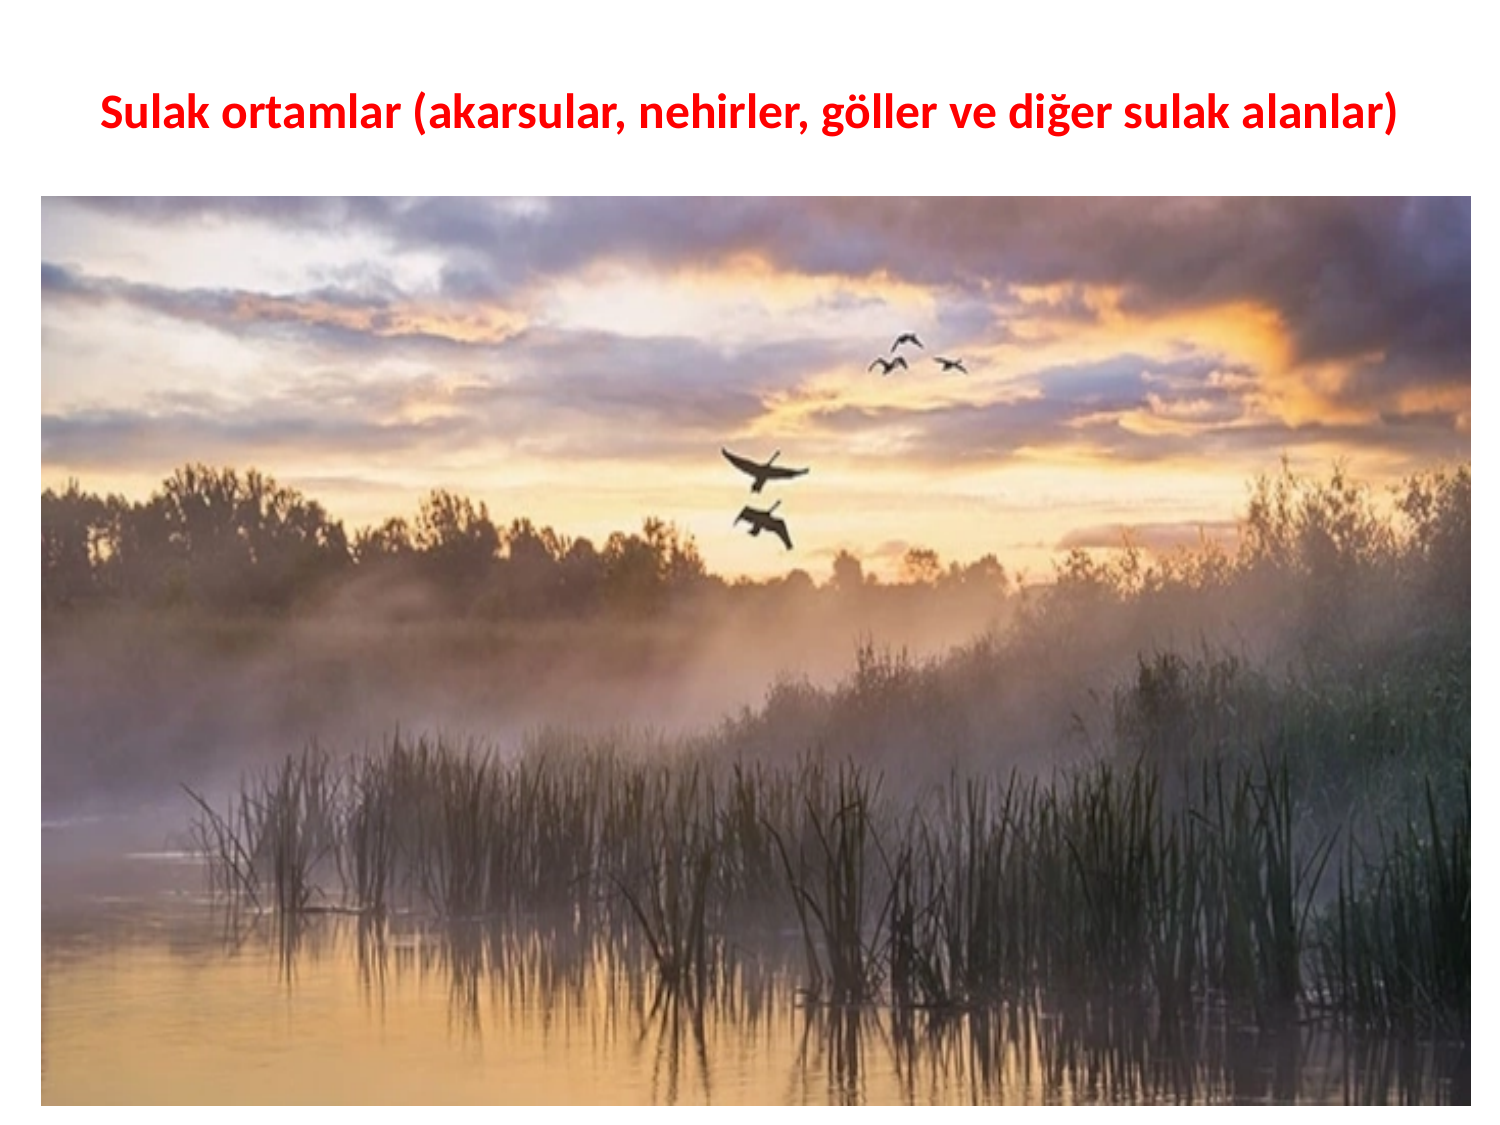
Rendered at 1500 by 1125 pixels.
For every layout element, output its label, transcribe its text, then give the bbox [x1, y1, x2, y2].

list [41, 195, 1471, 1107]
title Sulak ortamlar (akarsular, nehirler, göller ve diğer sulak alanlar) [75, 45, 1425, 193]
